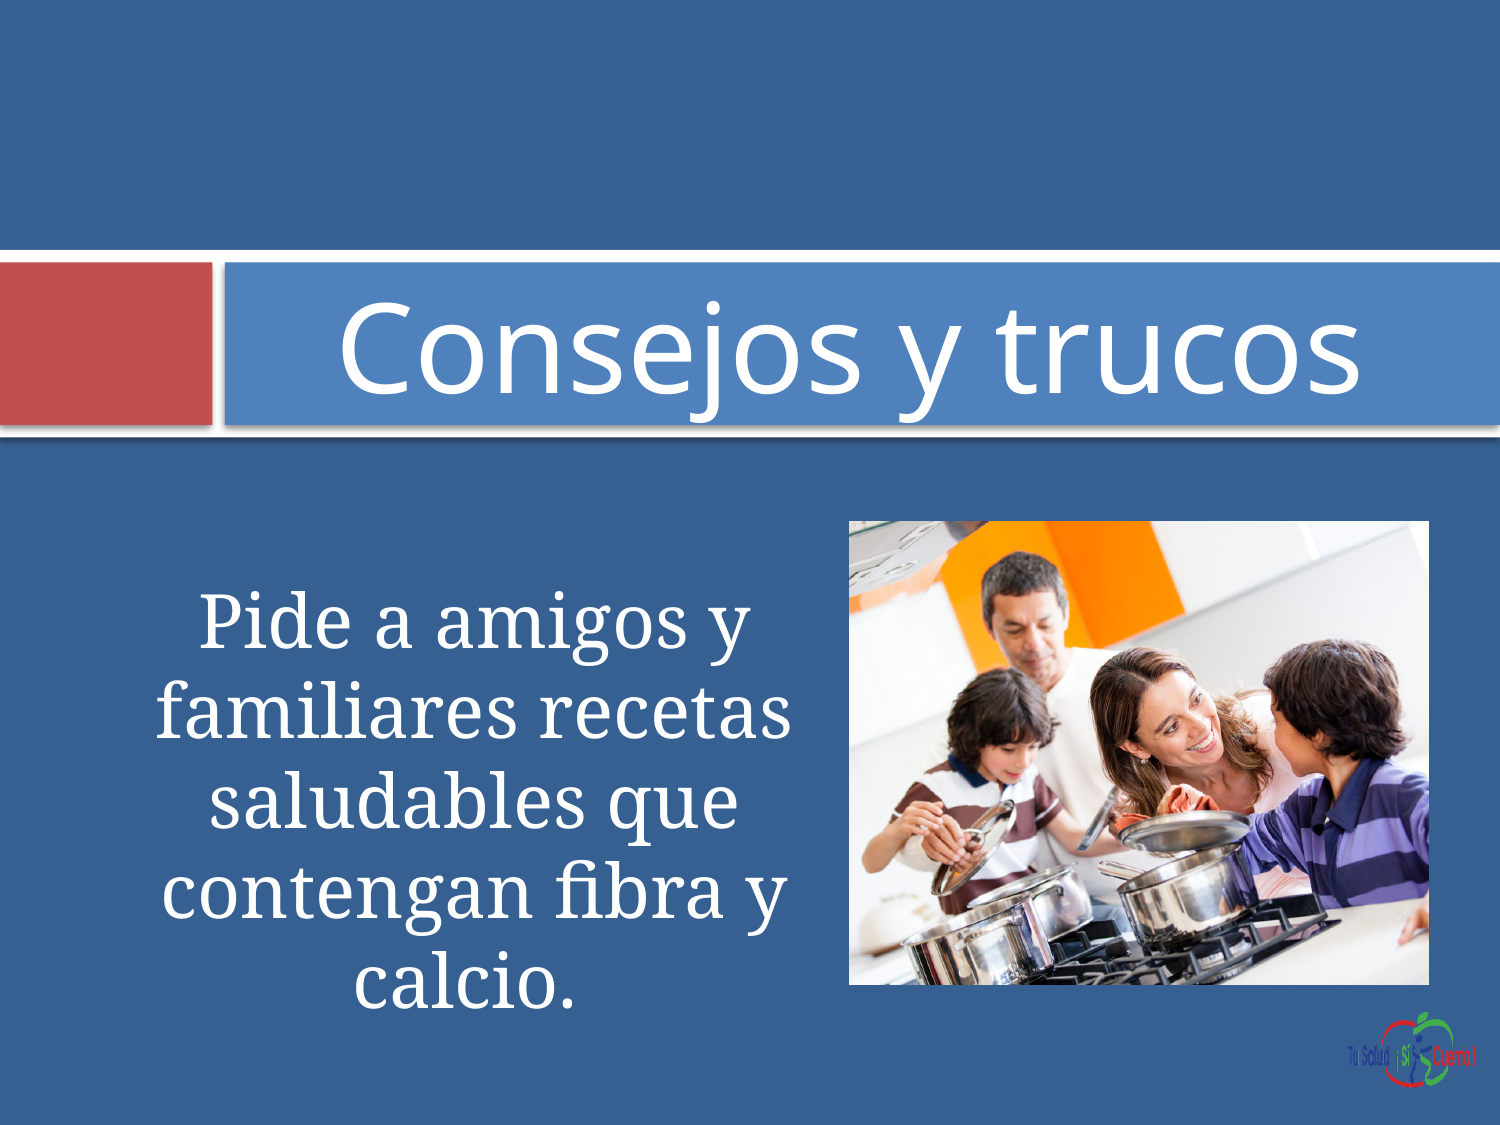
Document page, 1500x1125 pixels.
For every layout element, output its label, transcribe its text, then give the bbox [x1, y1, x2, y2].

title Consejos y trucos [225, 262, 1475, 425]
text_box Pide a amigos y familiares recetas saludables que contengan fibra y calcio. [99, 565, 850, 1031]
picture [849, 520, 1430, 986]
picture [1348, 1012, 1476, 1088]
